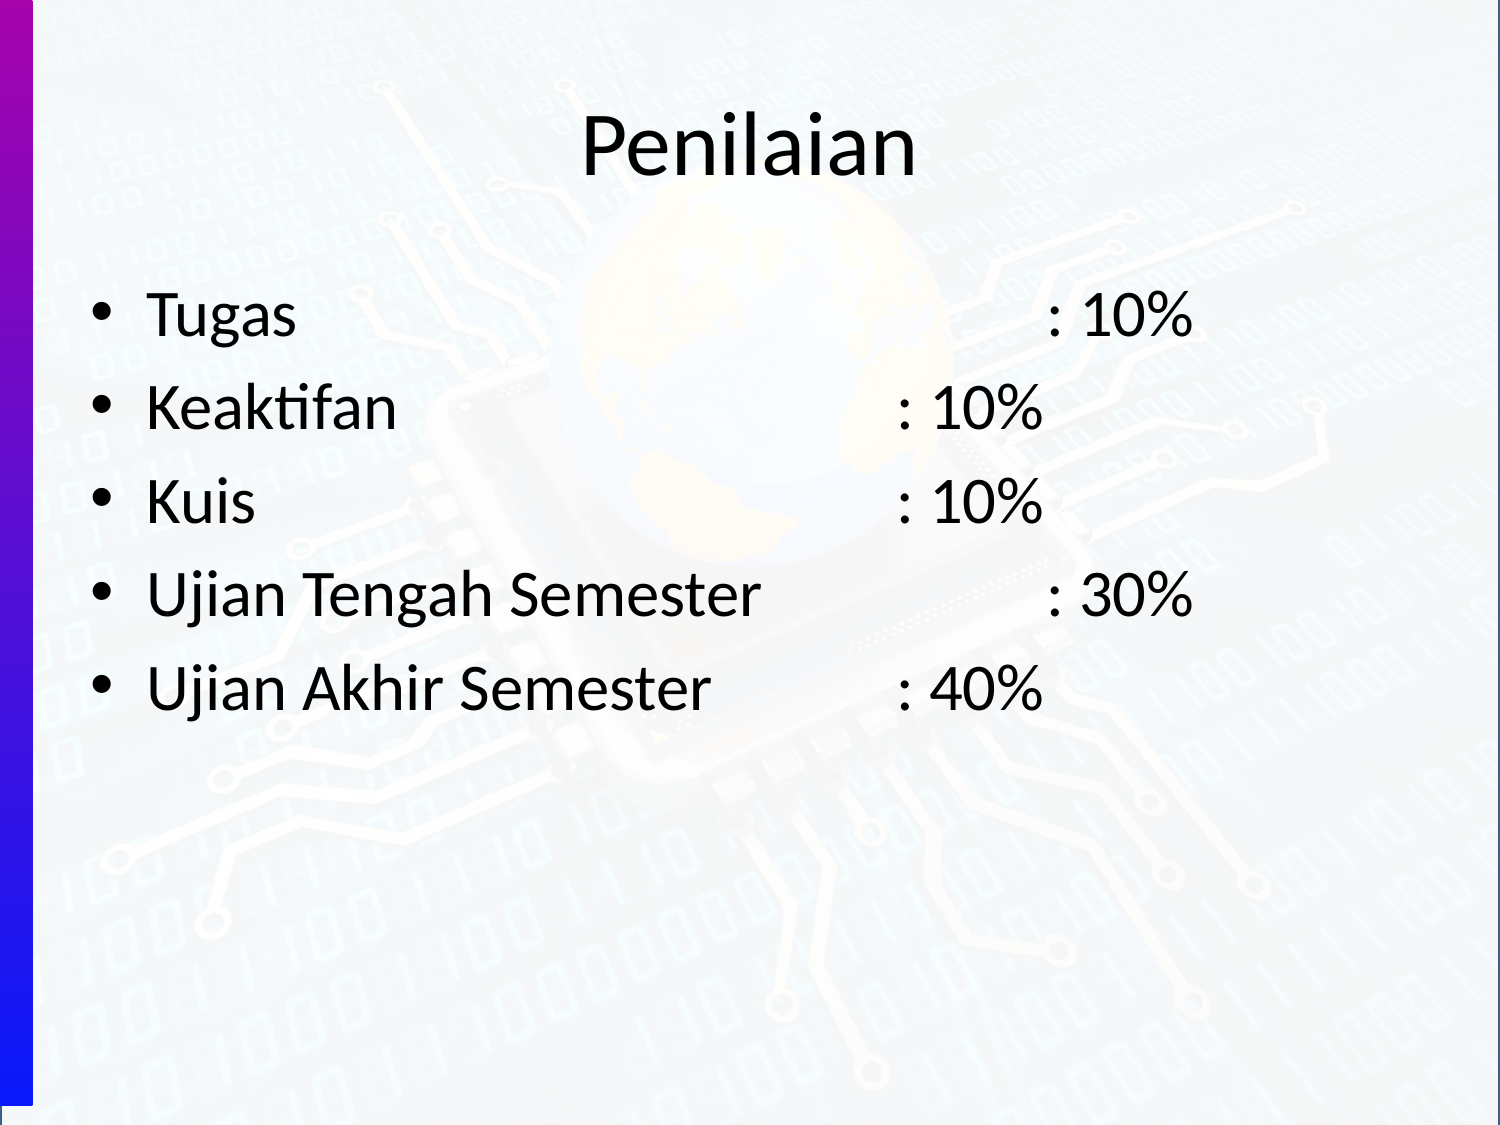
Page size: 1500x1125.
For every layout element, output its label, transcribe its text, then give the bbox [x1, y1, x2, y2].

title Penilaian [75, 45, 1425, 233]
list Tugas : 10% Keaktifan : 10% Kuis : 10% Ujian Tengah Semester : 30% Ujian Akhir Semester : 40% [75, 262, 1425, 1005]
